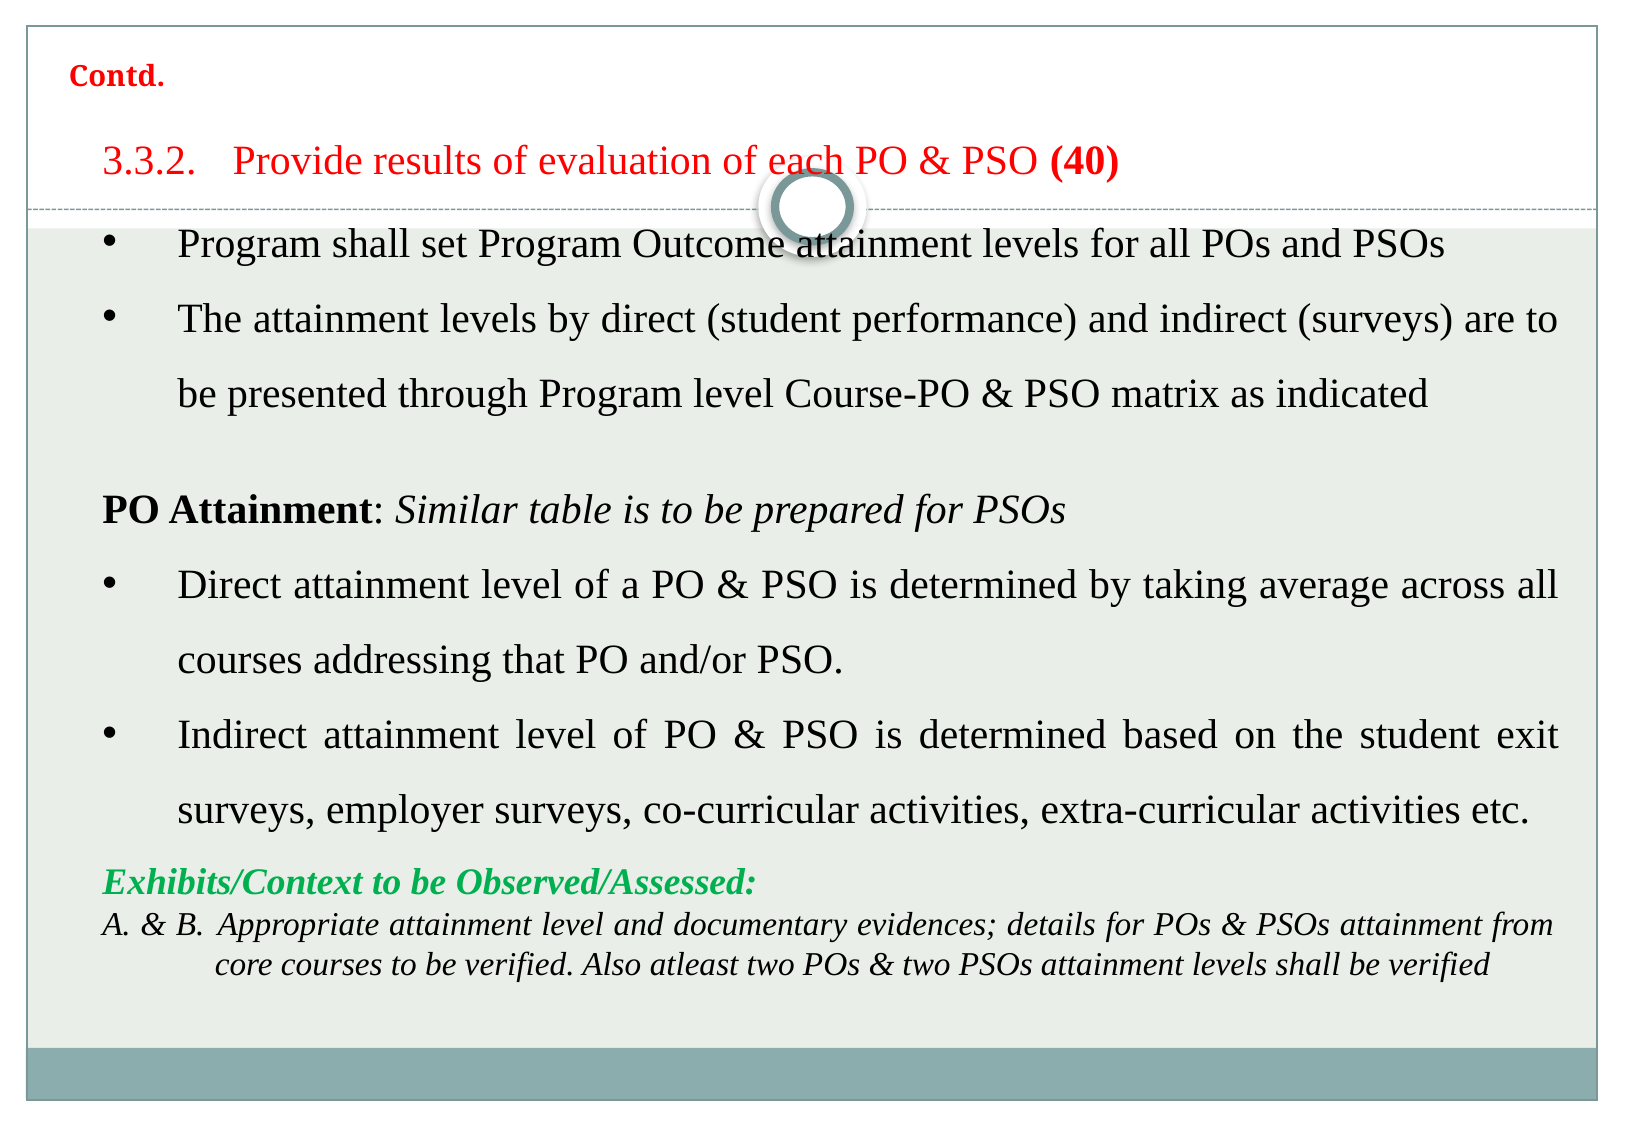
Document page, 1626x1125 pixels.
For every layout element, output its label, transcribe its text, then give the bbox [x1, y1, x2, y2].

text_box Exhibits/Context to be Observed/Assessed: A. & B. Appropriate attainment level and documentary evidences; details for POs & PSOs attainment from core courses to be verified. Also atleast two POs & two PSOs attainment levels shall be verified [87, 849, 1571, 990]
text_box Contd. [54, 50, 1571, 100]
text_box 3.3.2. Provide results of evaluation of each PO & PSO (40) Program shall set Program Outcome attainment levels for all POs and PSOs The attainment levels by direct (student performance) and indirect (surveys) are to be presented through Program level Course-PO & PSO matrix as indicated PO Attainment: Similar table is to be prepared for PSOs Direct attainment level of a PO & PSO is determined by taking average across all courses addressing that PO and/or PSO. Indirect attainment level of PO & PSO is determined based on the student exit surveys, employer surveys, co-curricular activities, extra-curricular activities etc. [87, 125, 1575, 840]
